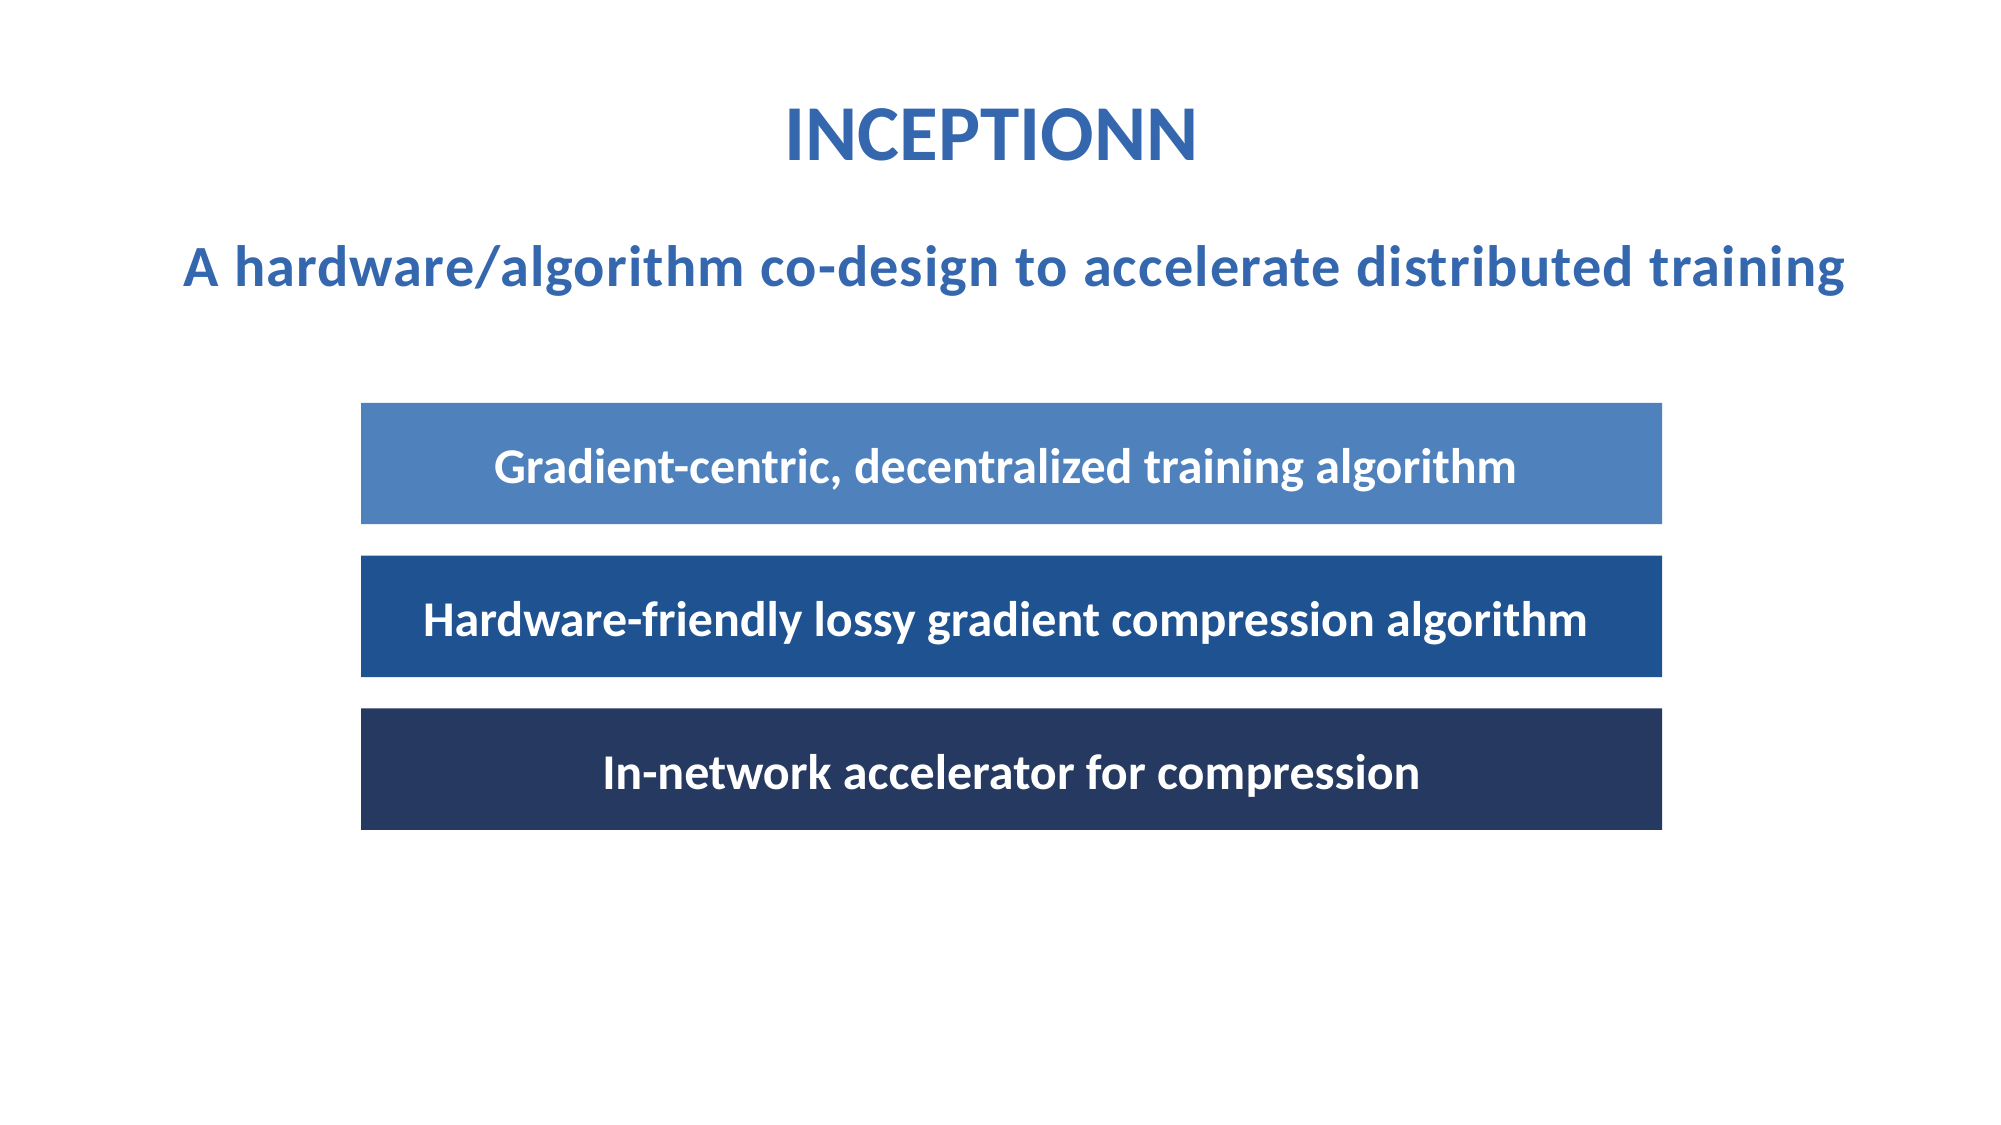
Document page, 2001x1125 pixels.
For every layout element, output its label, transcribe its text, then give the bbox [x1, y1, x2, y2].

text_box Hardware-friendly lossy gradient compression algorithm [361, 555, 1663, 678]
text_box INCEPTIONN [0, 74, 1984, 184]
text_box In-network accelerator for compression [361, 708, 1663, 830]
text_box A hardware/algorithm co-design to accelerate distributed training [181, 228, 1929, 319]
text_box Gradient-centric, decentralized training algorithm [361, 402, 1663, 525]
